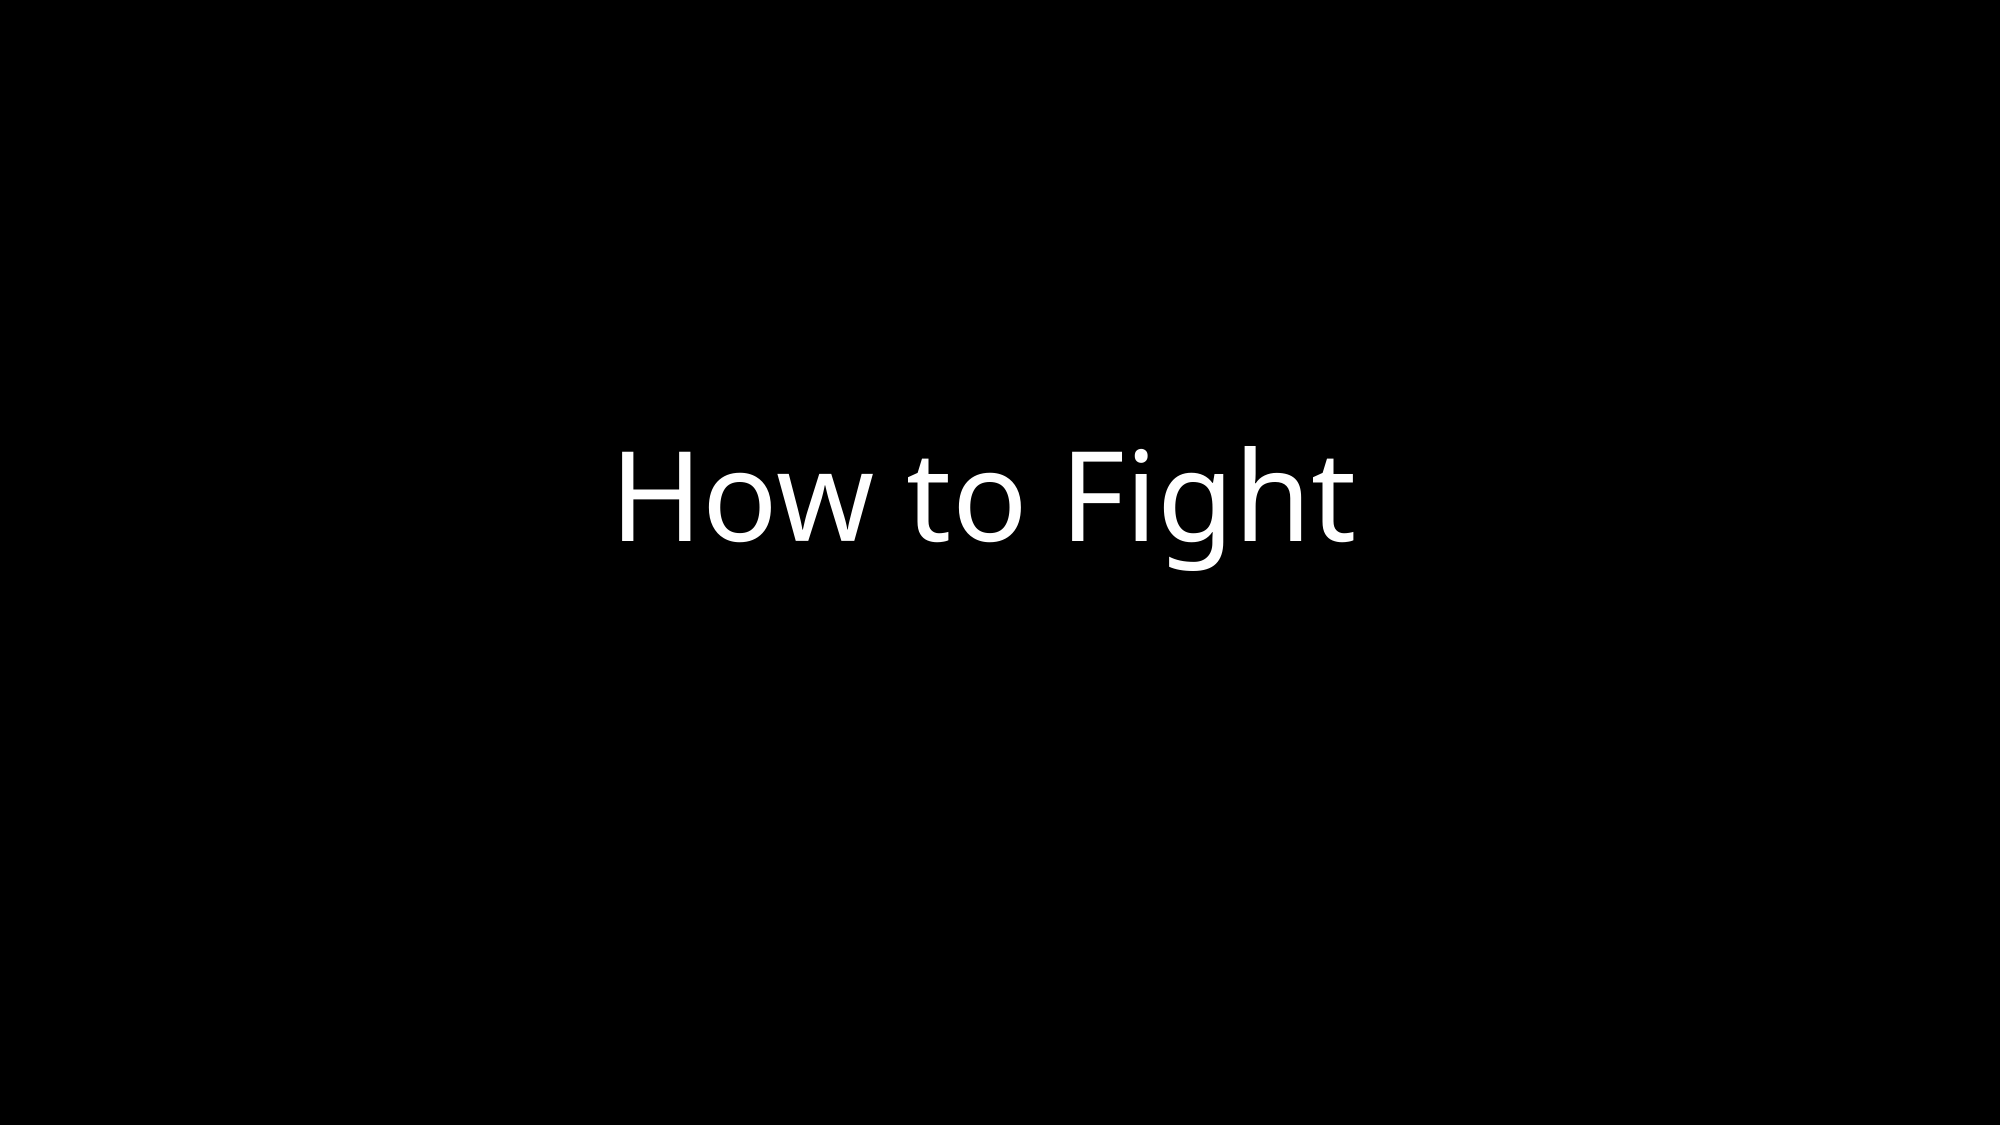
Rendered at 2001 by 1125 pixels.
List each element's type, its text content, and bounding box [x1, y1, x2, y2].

title How to Fight [249, 184, 1750, 576]
